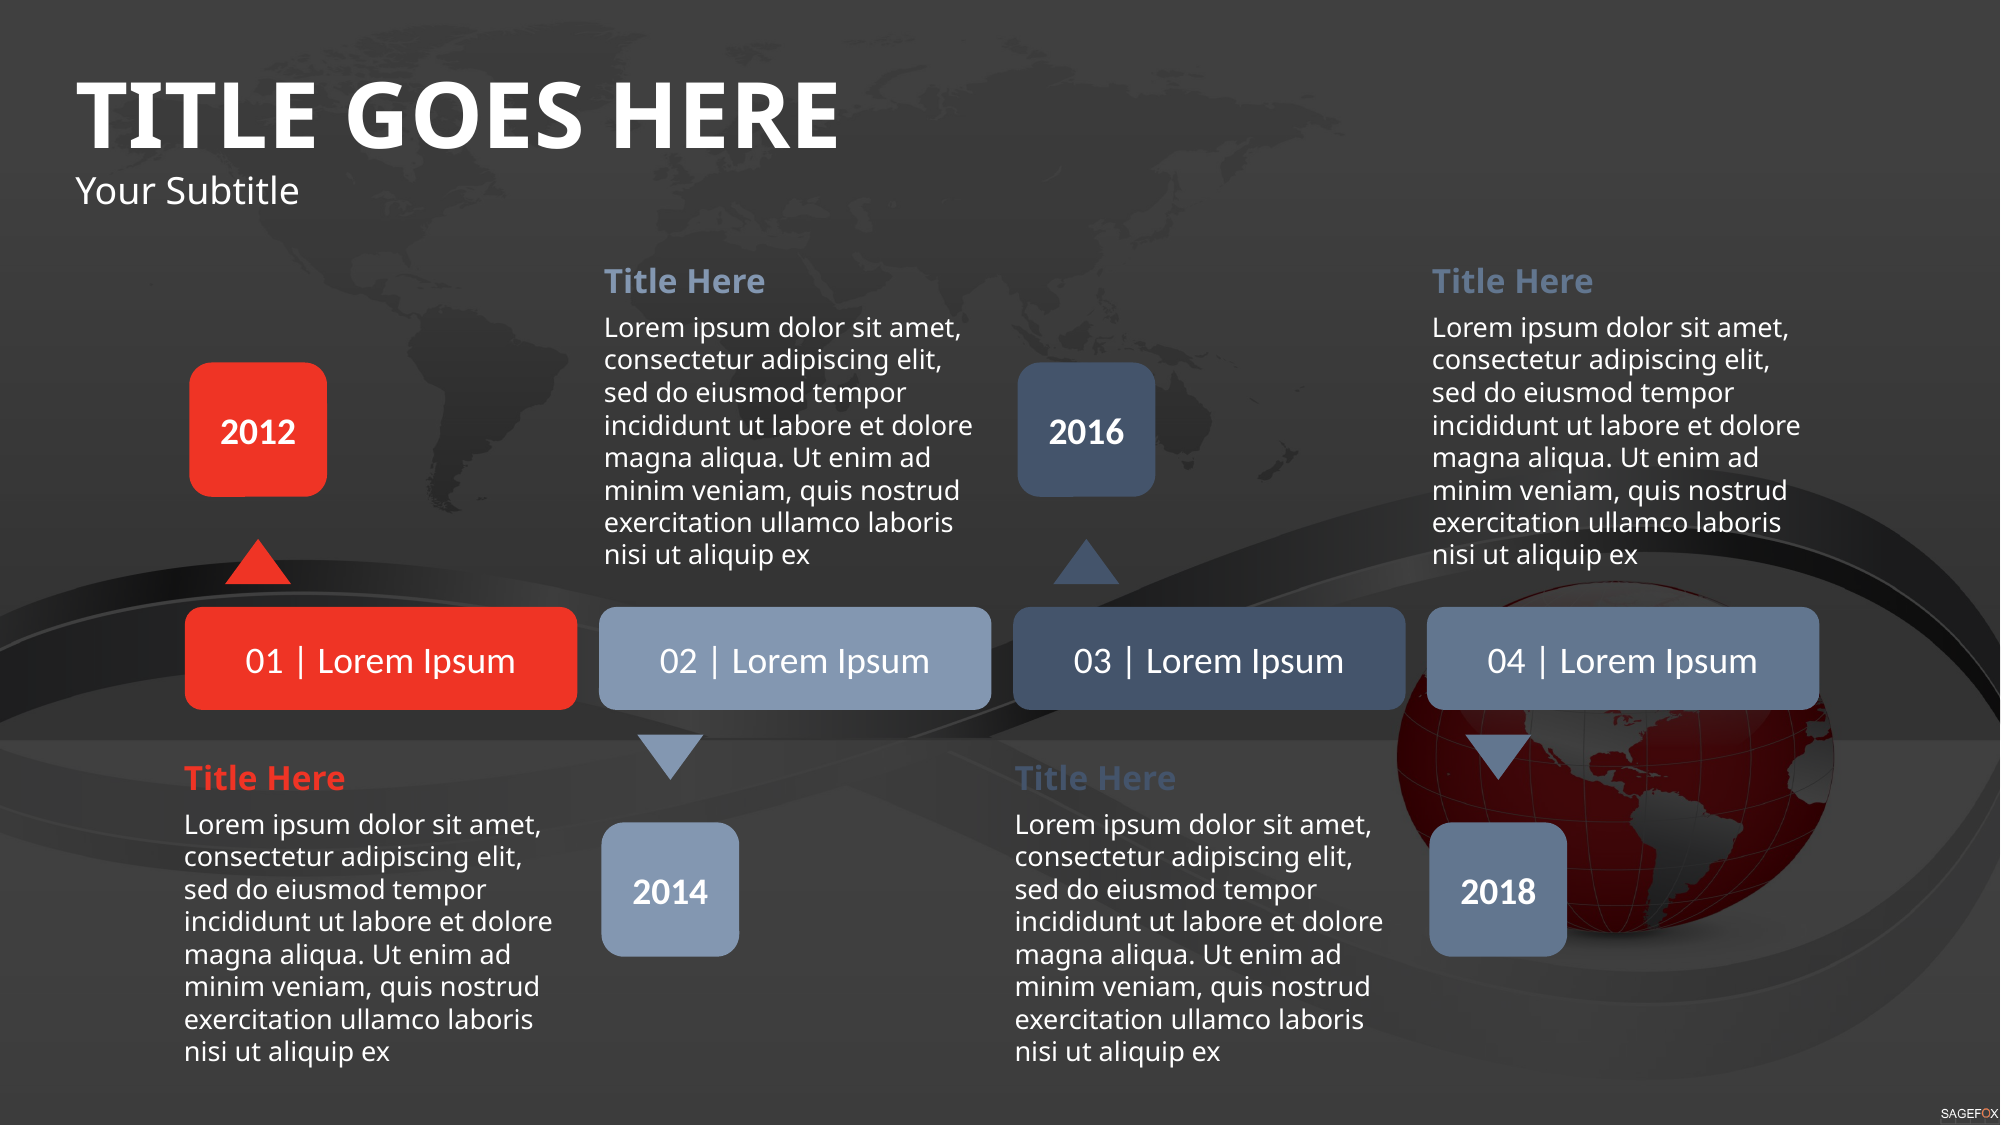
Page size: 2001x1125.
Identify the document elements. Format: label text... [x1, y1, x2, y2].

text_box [999, 749, 1412, 1045]
text_box [635, 733, 706, 782]
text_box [1417, 252, 1830, 548]
text_box 2016 [1016, 361, 1157, 498]
text_box [1463, 733, 1534, 782]
text_box 2012 [188, 361, 329, 498]
text_box TITLE GOES HERE Your Subtitle [60, 49, 1036, 220]
text_box 2014 [600, 821, 741, 958]
text_box 2018 [1428, 821, 1569, 958]
text_box 03 | Lorem Ipsum [1012, 605, 1407, 711]
text_box 04 | Lorem Ipsum [1425, 605, 1821, 711]
picture [0, 0, 2001, 1125]
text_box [169, 749, 582, 1045]
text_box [589, 252, 1002, 548]
text_box 02 | Lorem Ipsum [597, 605, 993, 711]
text_box 01 | Lorem Ipsum [183, 605, 579, 711]
text_box [222, 537, 294, 586]
text_box [1051, 537, 1122, 586]
